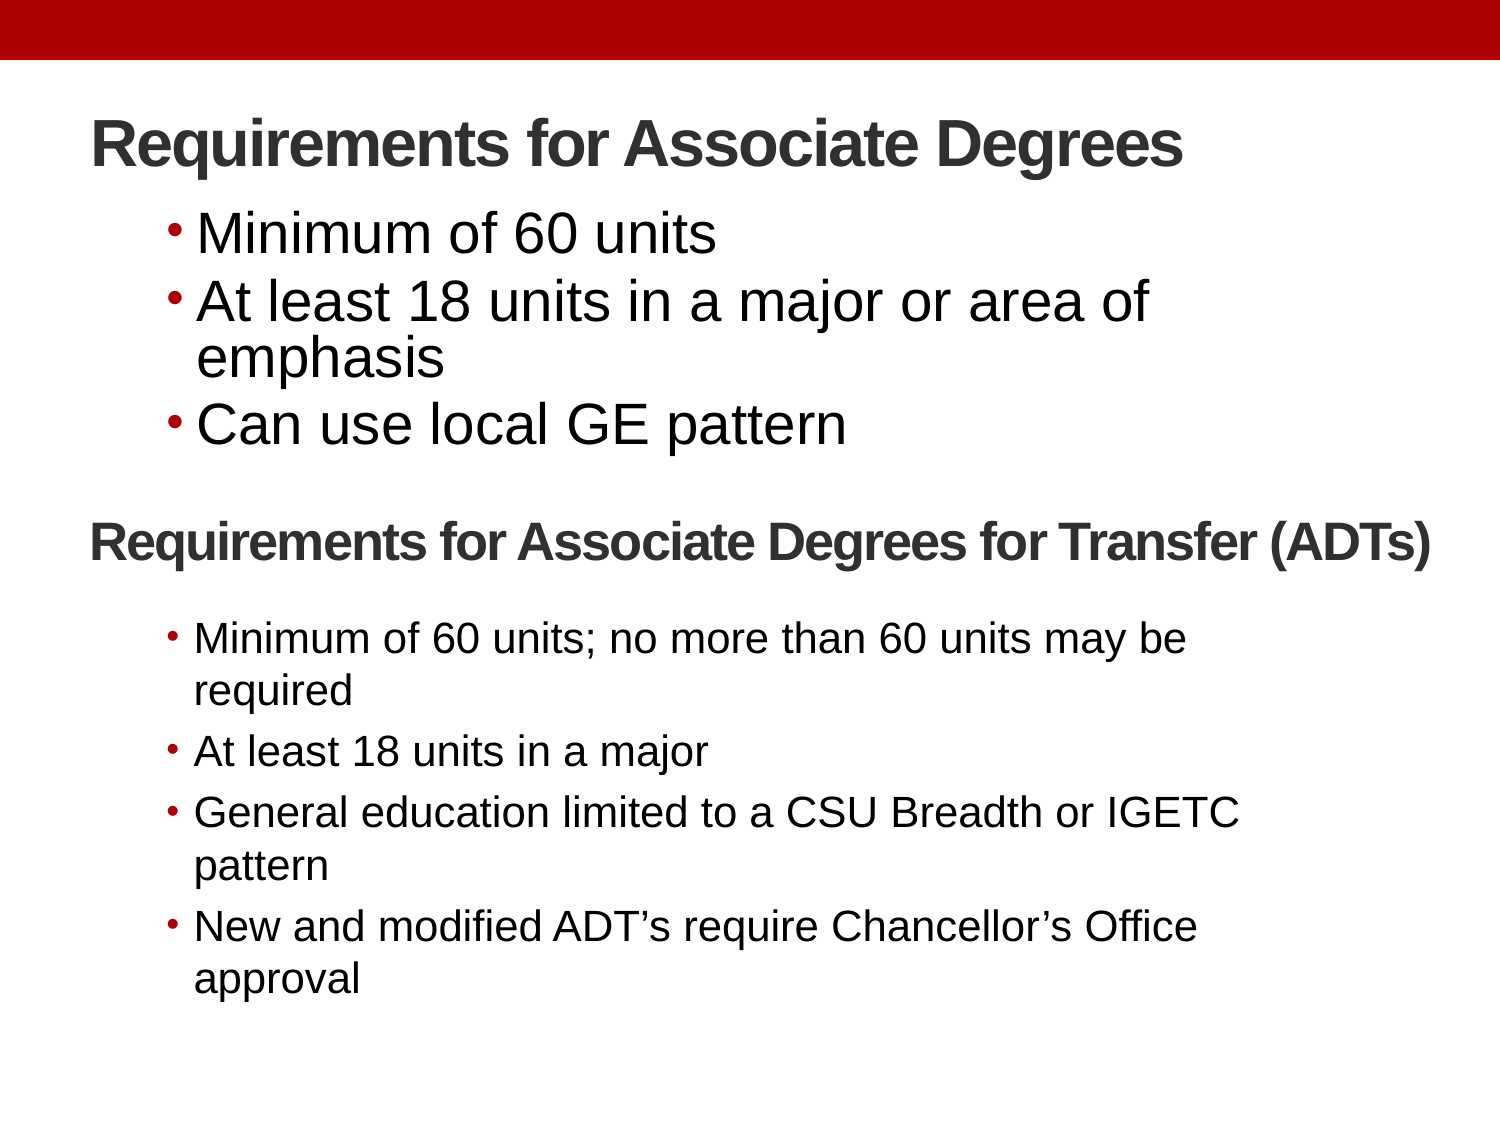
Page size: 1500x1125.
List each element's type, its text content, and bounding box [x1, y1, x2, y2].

text_box Minimum of 60 units; no more than 60 units may be required At least 18 units in a major General education limited to a CSU Breadth or IGETC pattern New and modified ADT’s require Chancellor’s Office approval [151, 601, 1350, 1011]
text_box Requirements for Associate Degrees for Transfer (ADTs) [74, 479, 1484, 597]
title Requirements for Associate Degrees [75, 87, 1425, 193]
list Minimum of 60 units At least 18 units in a major or area of emphasis Can use local GE pattern [151, 201, 1314, 456]
